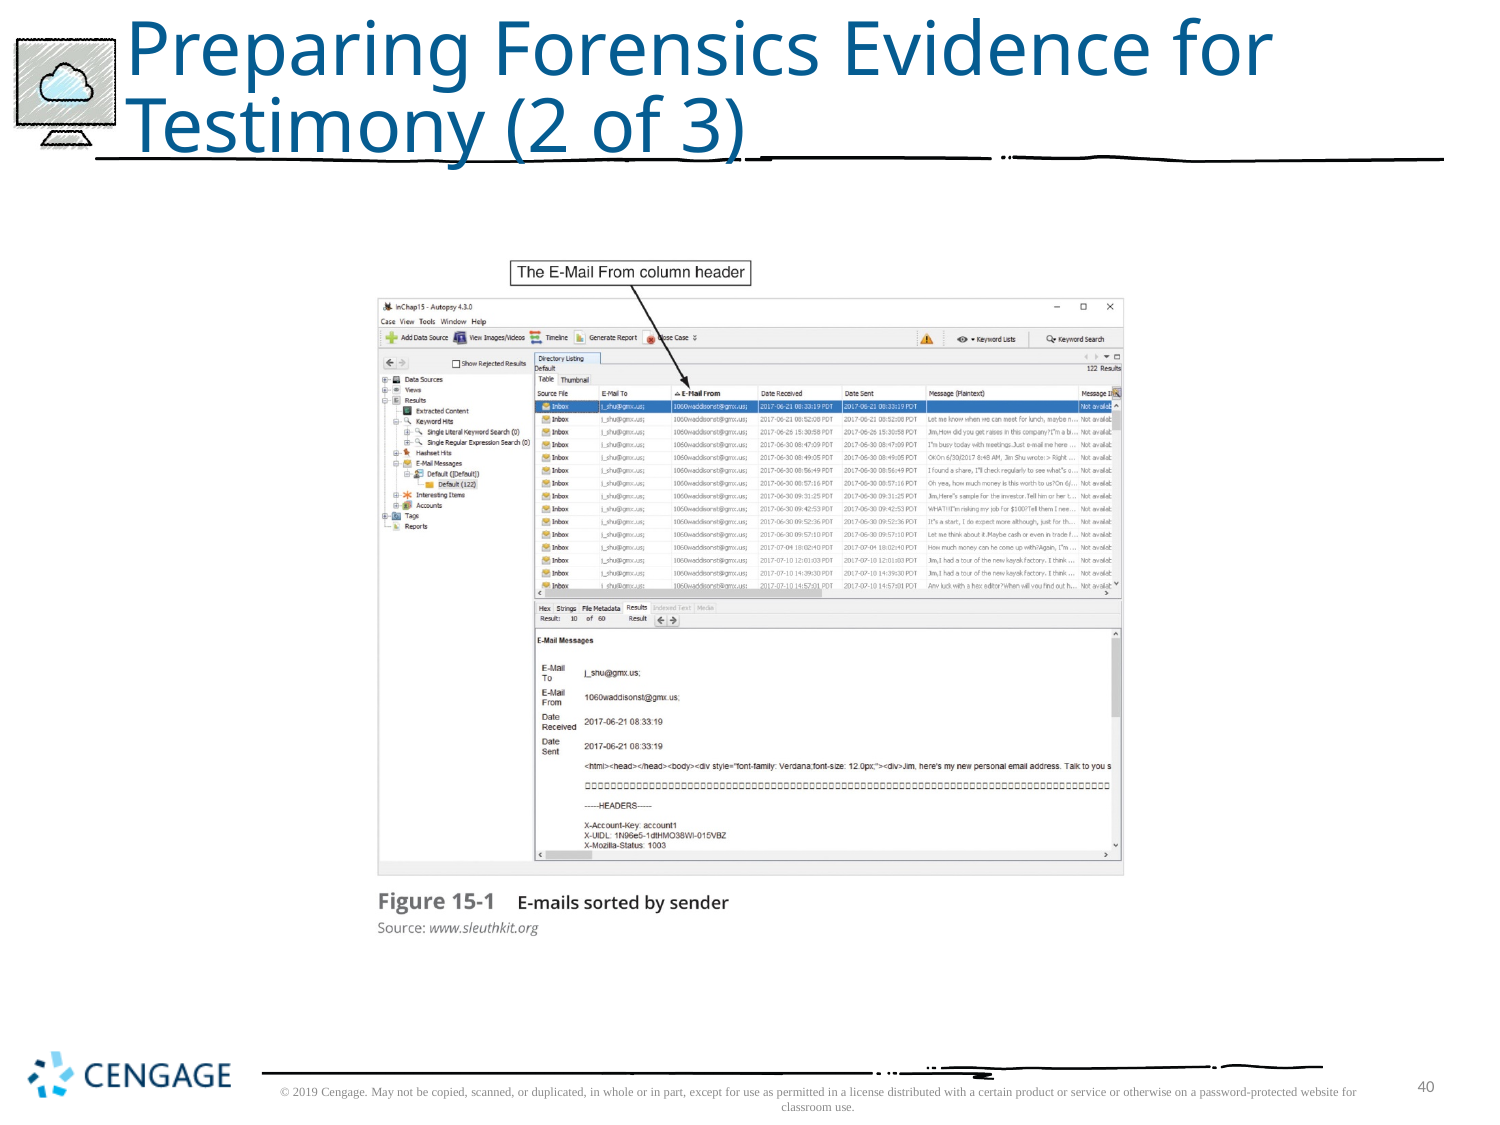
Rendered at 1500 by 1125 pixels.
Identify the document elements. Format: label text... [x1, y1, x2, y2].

picture [7, 1037, 244, 1111]
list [374, 258, 1126, 938]
picture [12, 36, 117, 151]
footer © 2019 Cengage. May not be copied, scanned, or duplicated, in whole or in part, except for use as permitted in a license distributed with a certain product or service or otherwise on a password-protected website for classroom use. [261, 1079, 1375, 1120]
title Preparing Forensics Evidence for Testimony (2 of 3) [125, 13, 1442, 169]
picture [261, 1064, 1323, 1079]
picture [95, 155, 125, 163]
